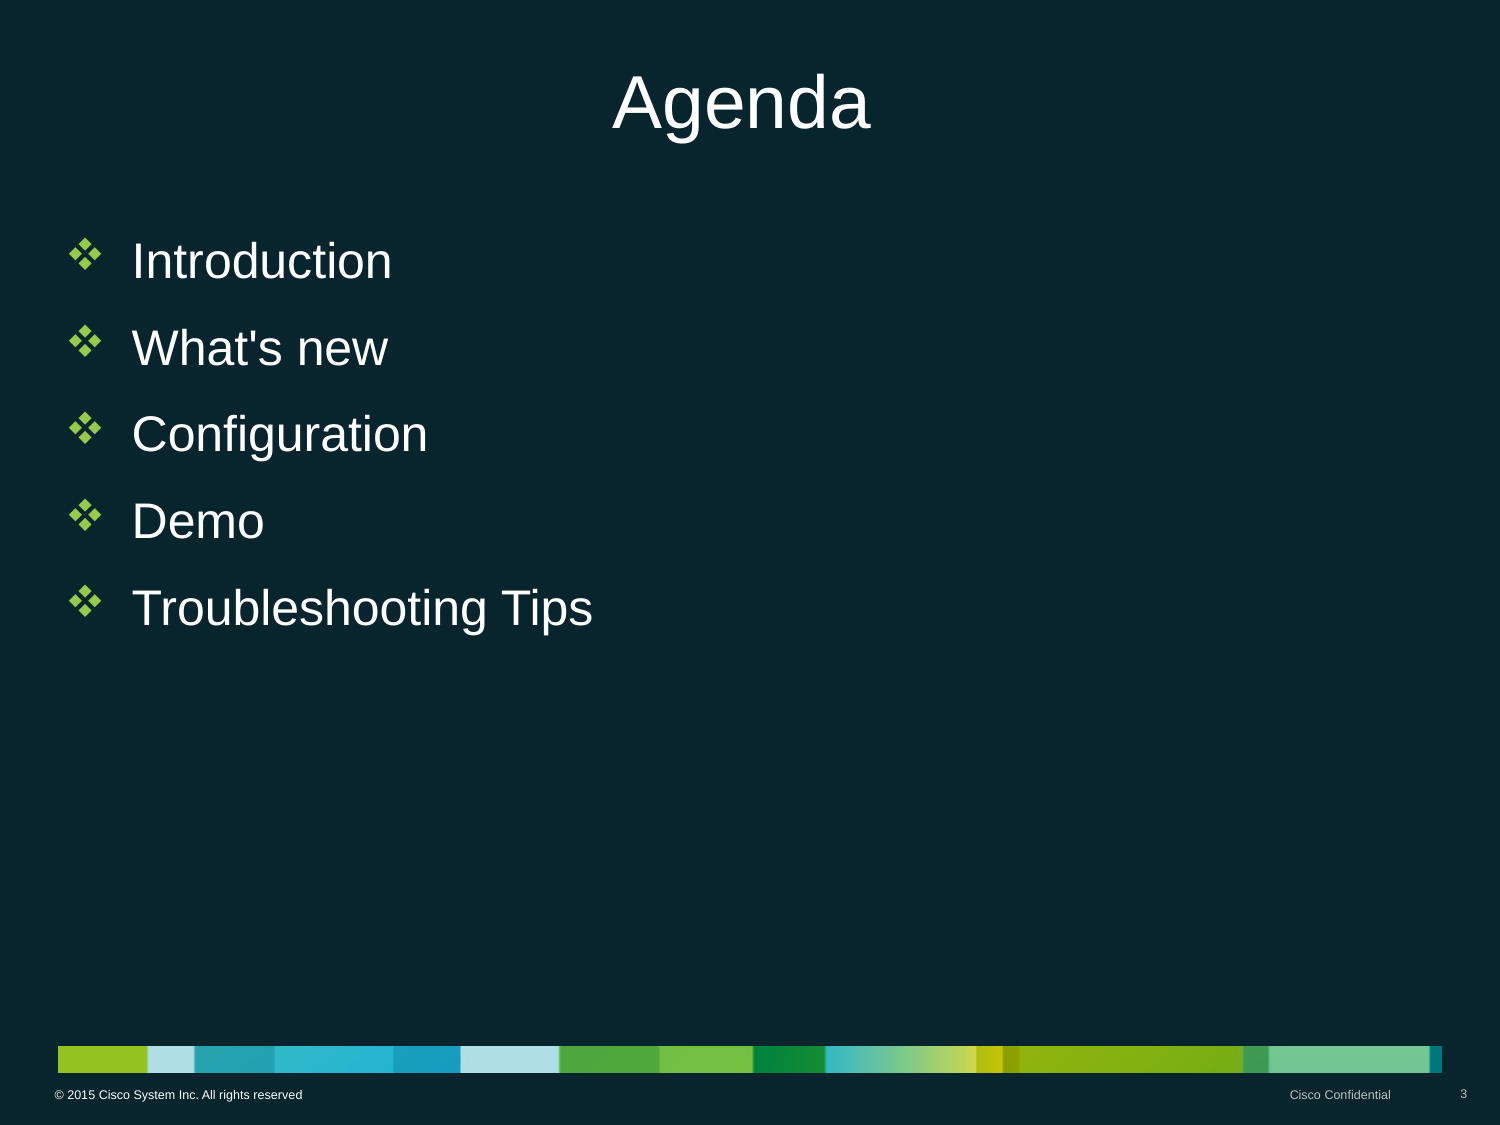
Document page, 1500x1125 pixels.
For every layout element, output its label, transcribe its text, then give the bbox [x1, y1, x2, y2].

title Agenda [37, 37, 1447, 150]
picture [58, 1046, 1442, 1073]
list Introduction What's new Configuration Demo Troubleshooting Tips [50, 224, 800, 950]
